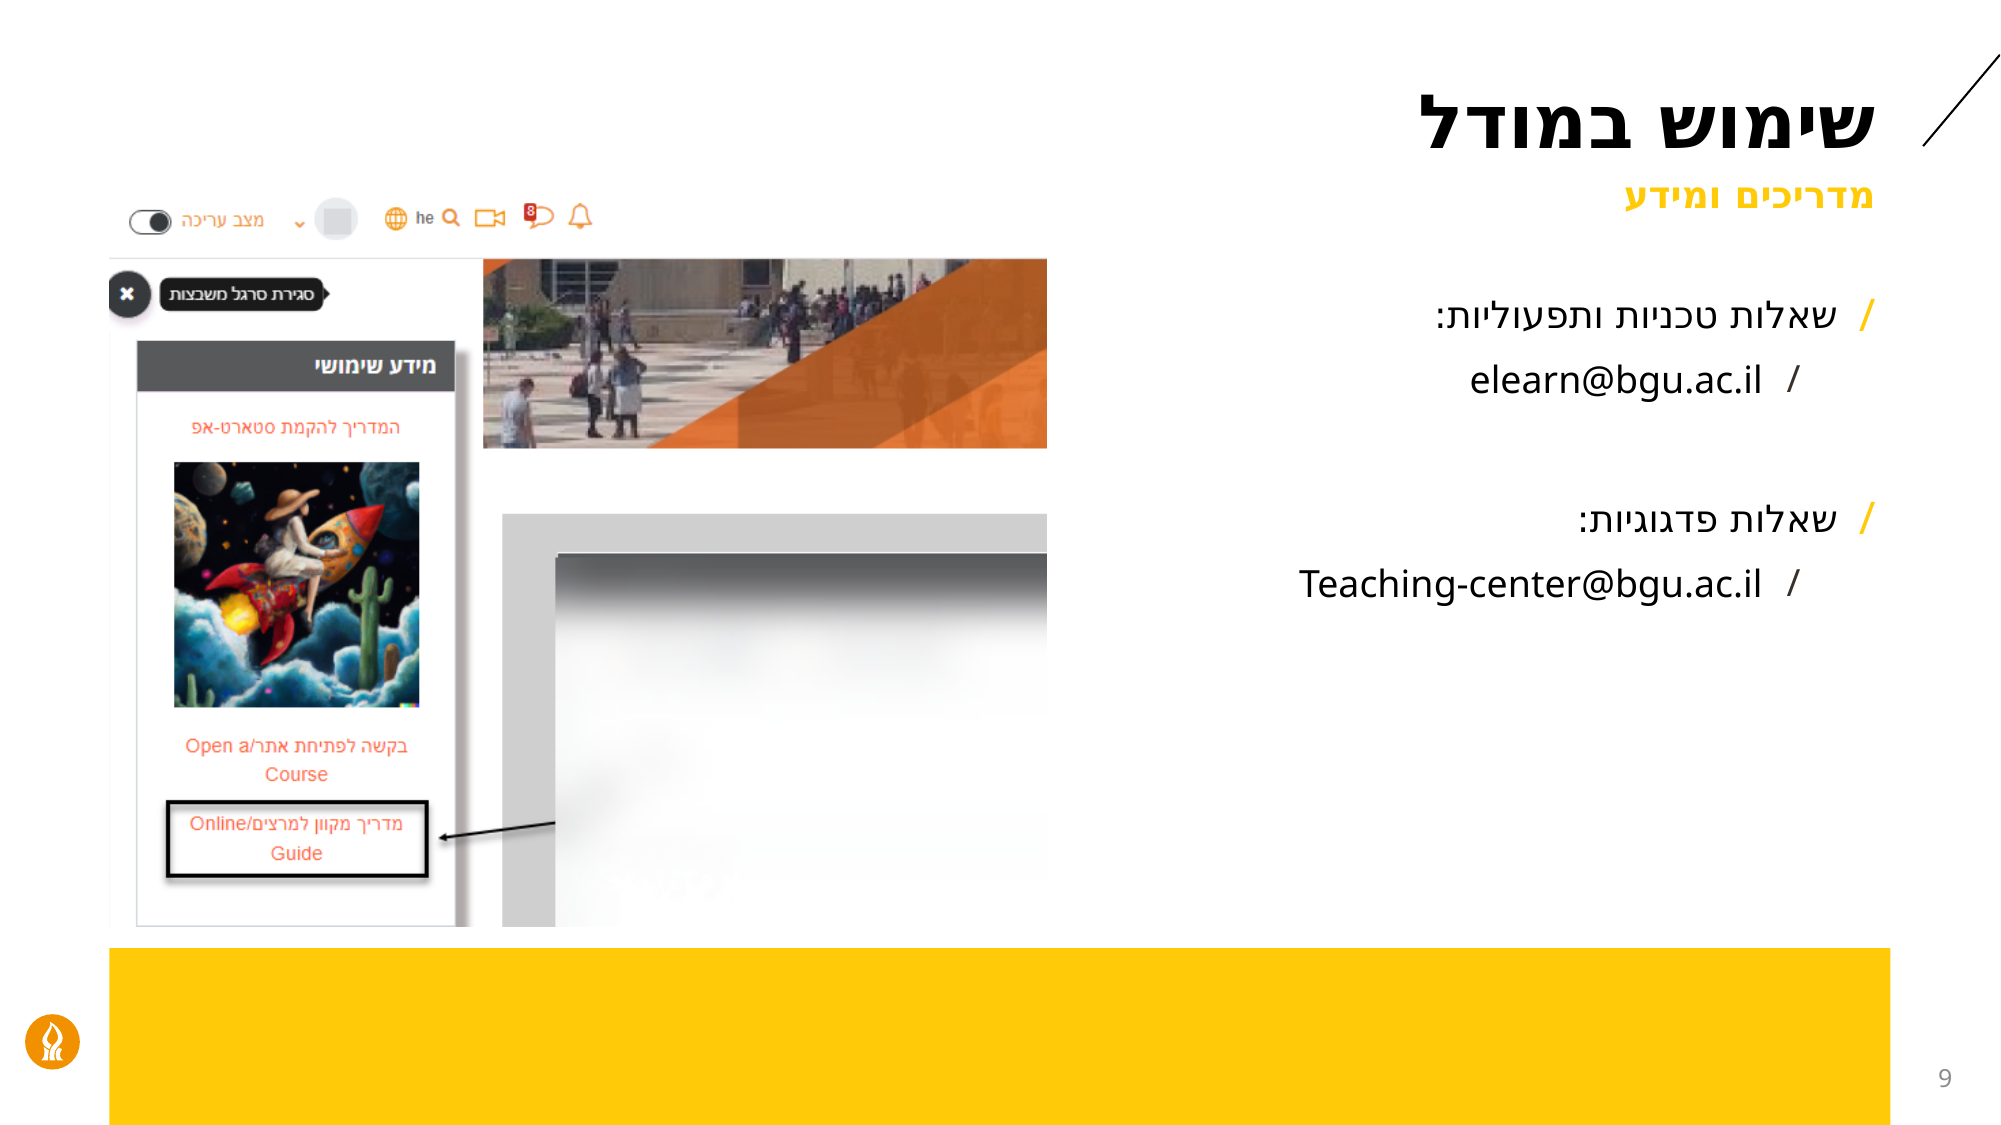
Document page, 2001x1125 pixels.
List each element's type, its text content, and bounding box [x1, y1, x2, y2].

list שאלות טכניות ותפעוליות: elearn@bgu.ac.il שאלות פדגוגיות: Teaching-center@bgu.ac.il [131, 274, 1891, 1013]
list מדריכים ומידע [131, 161, 1891, 220]
picture [109, 187, 1047, 927]
title שימוש במודל [131, 61, 1891, 161]
slide_number 9 [1890, 1049, 2000, 1110]
